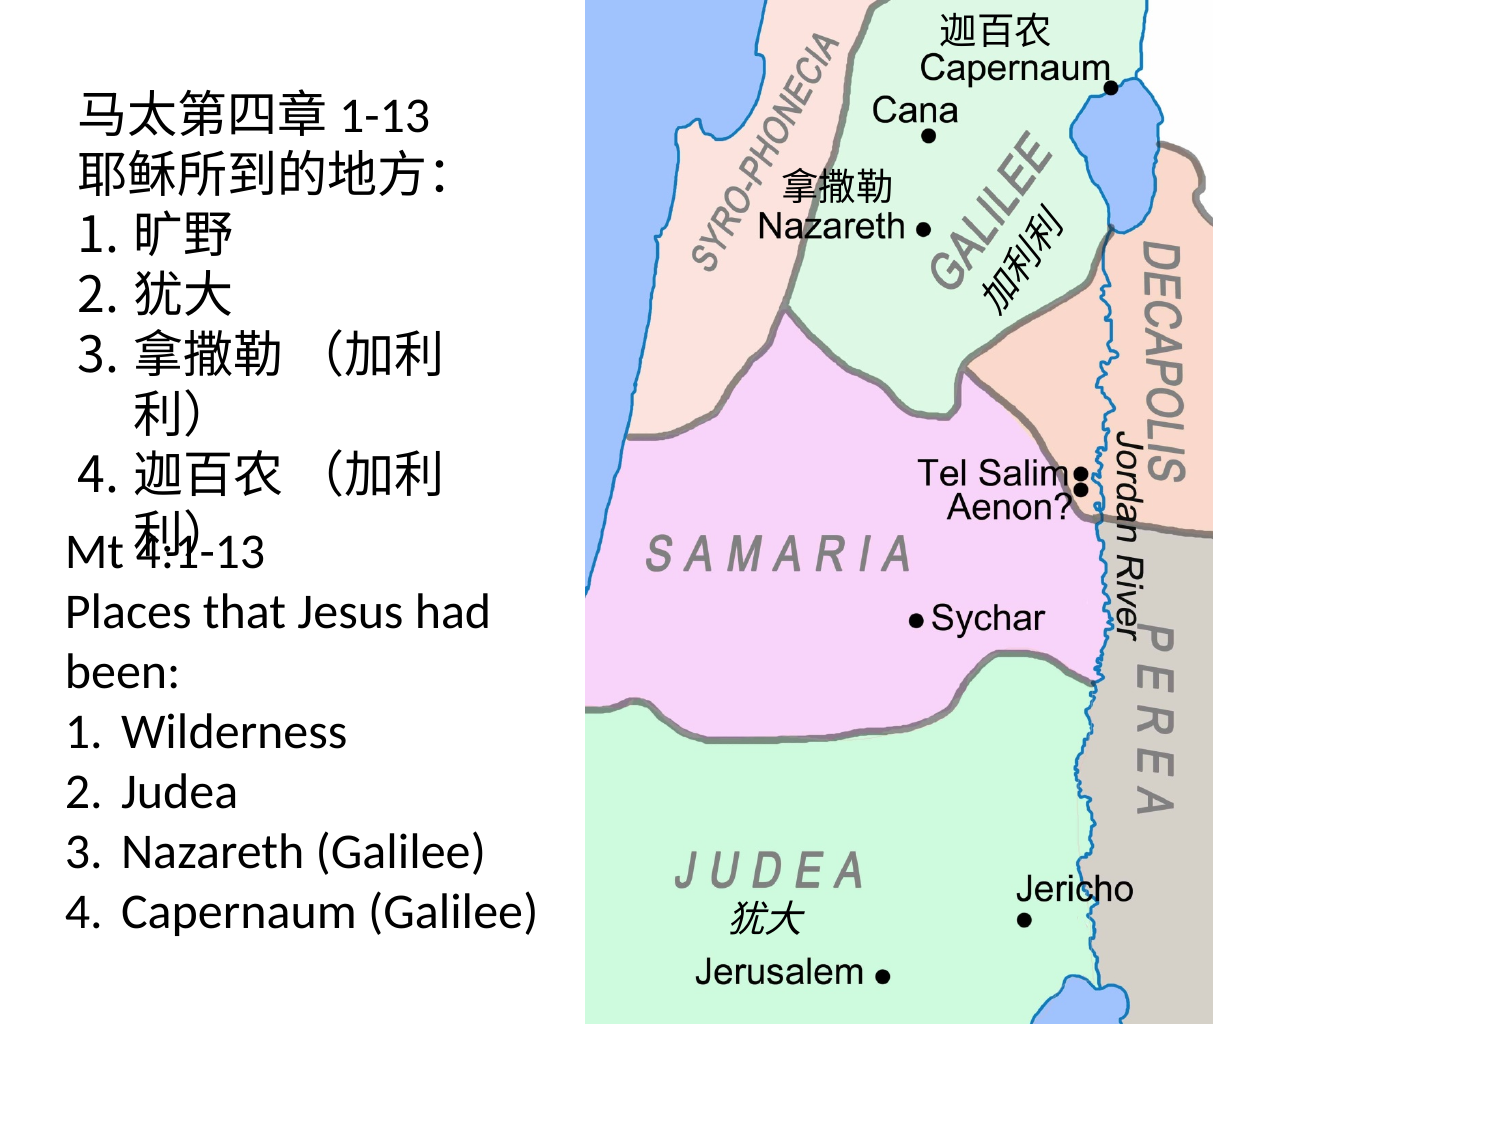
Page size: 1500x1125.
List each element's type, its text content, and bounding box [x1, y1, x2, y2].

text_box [584, 0, 1213, 1024]
text_box Mt 4:1-13 Places that Jesus had been: Wilderness Judea Nazareth (Galilee) Capernaum (Galilee) [49, 510, 575, 946]
text_box 马太第四章1-13 耶稣所到的地方： 旷野 犹大 拿撒勒 （加利利） 迦百农 （加利利） [62, 74, 538, 510]
